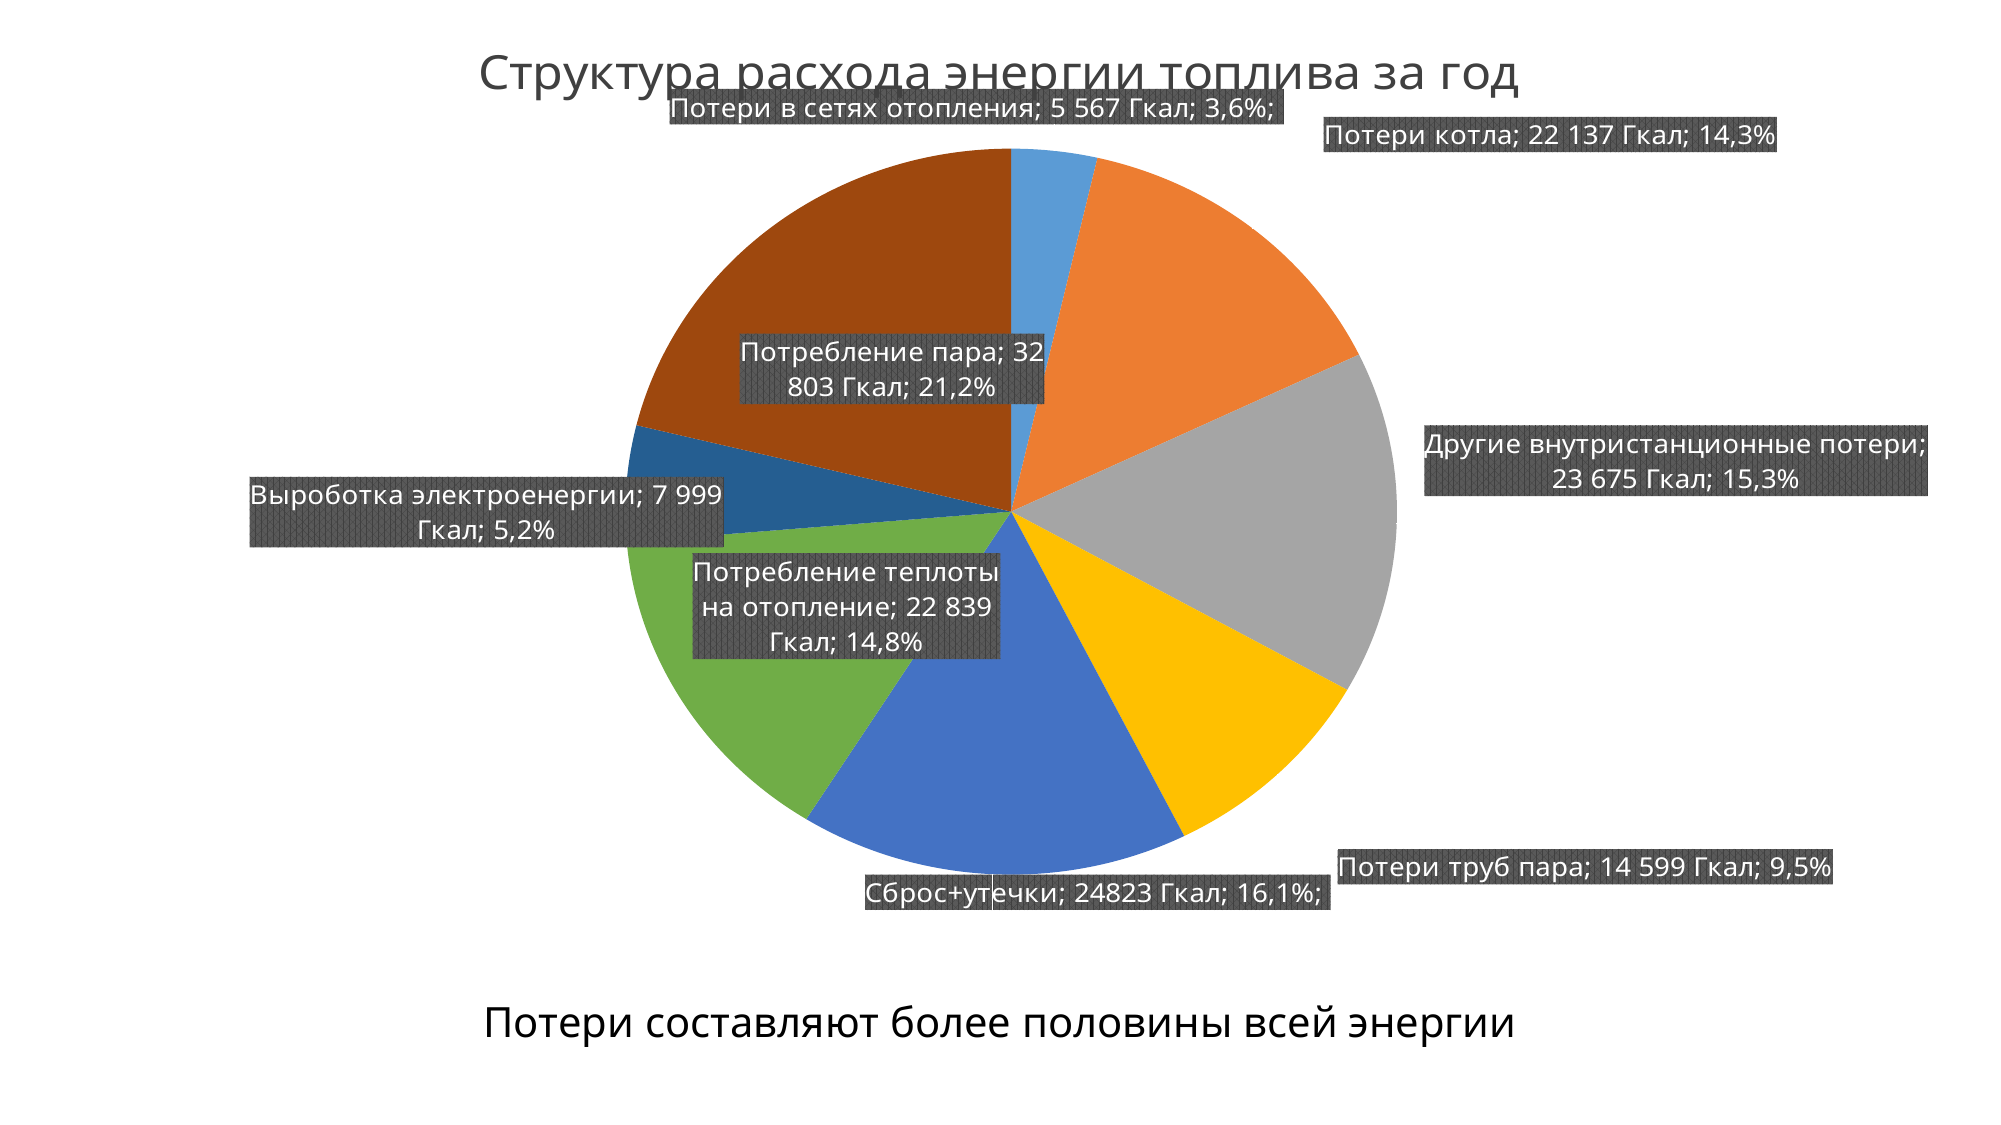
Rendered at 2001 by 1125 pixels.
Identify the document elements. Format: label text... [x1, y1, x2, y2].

text_box Потери составляют более половины всей энергии [138, 993, 1862, 1086]
chart [0, 0, 2000, 968]
